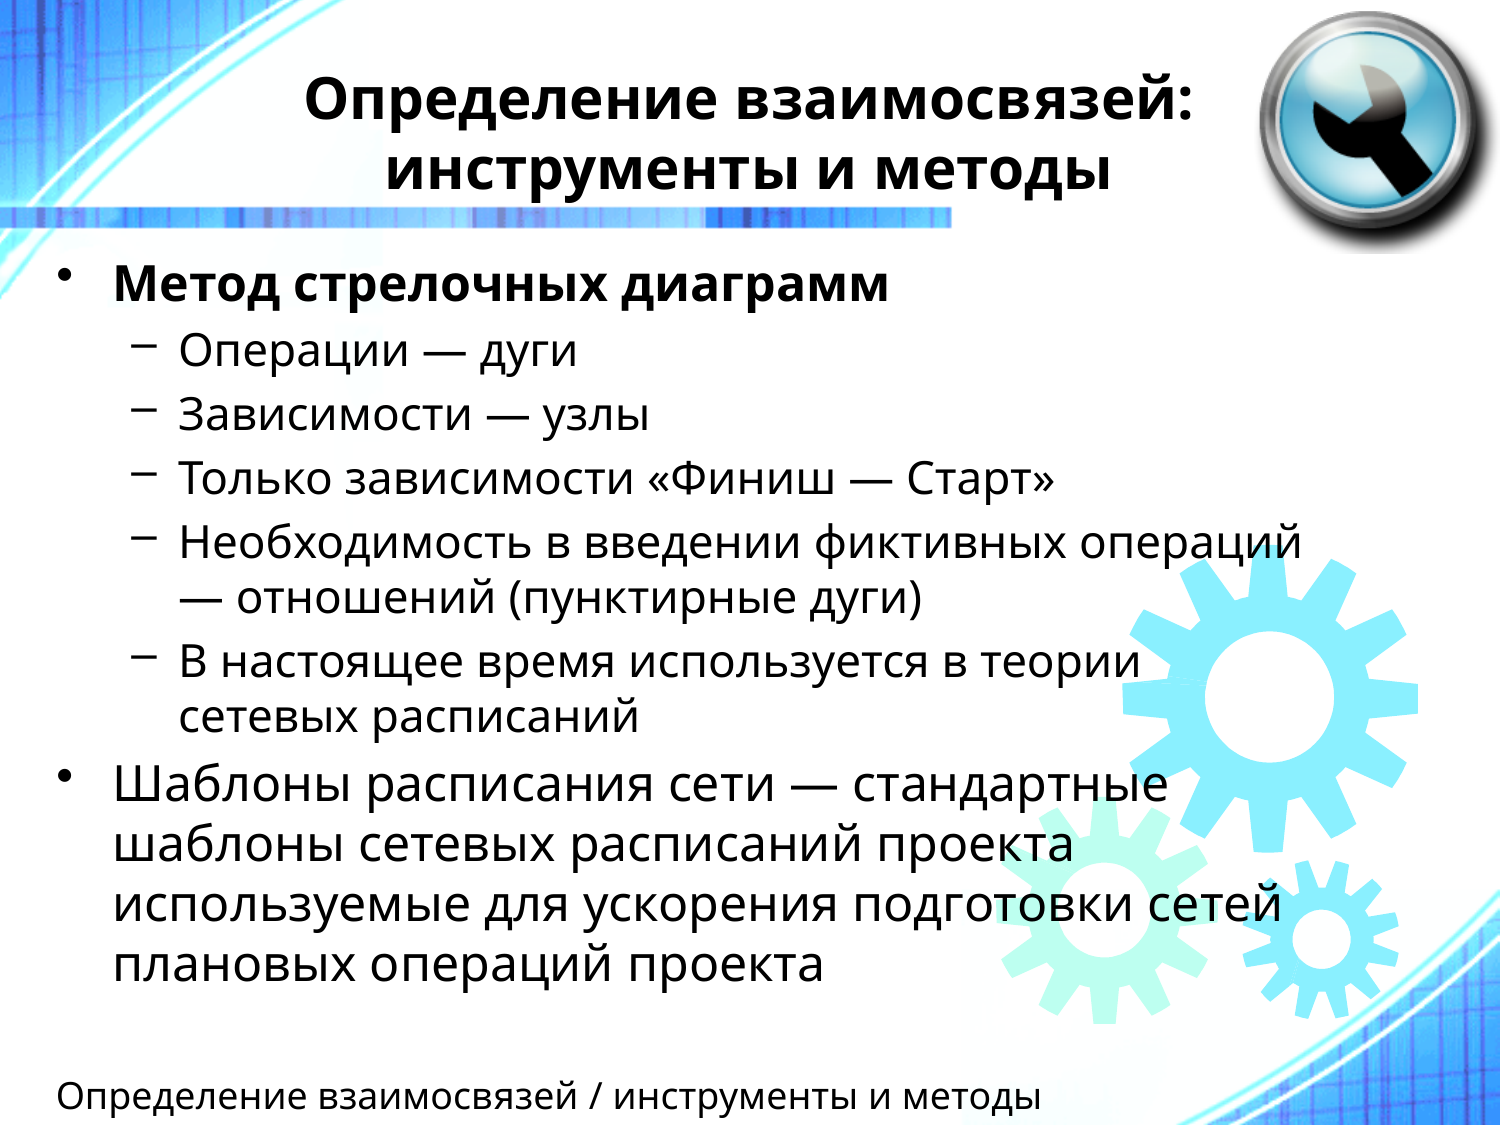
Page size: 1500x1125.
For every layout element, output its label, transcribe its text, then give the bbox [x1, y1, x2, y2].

title Определение взаимосвязей: инструменты и методы [159, 30, 1240, 209]
text_box Определение взаимосвязей / инструменты и методы [41, 1064, 1223, 1125]
list Метод стрелочных диаграмм Операции — дуги Зависимости — узлы Только зависимости «Финиш — Старт» Необходимость в введении фиктивных операций — отношений (пунктирные дуги) В настоящее время используется в теории сетевых расписаний Шаблоны расписания сети — стандартные шаблоны сетевых расписаний проекта используемые для ускорения подготовки сетей плановых операций проекта [40, 243, 1351, 1036]
picture [0, 0, 1500, 1125]
